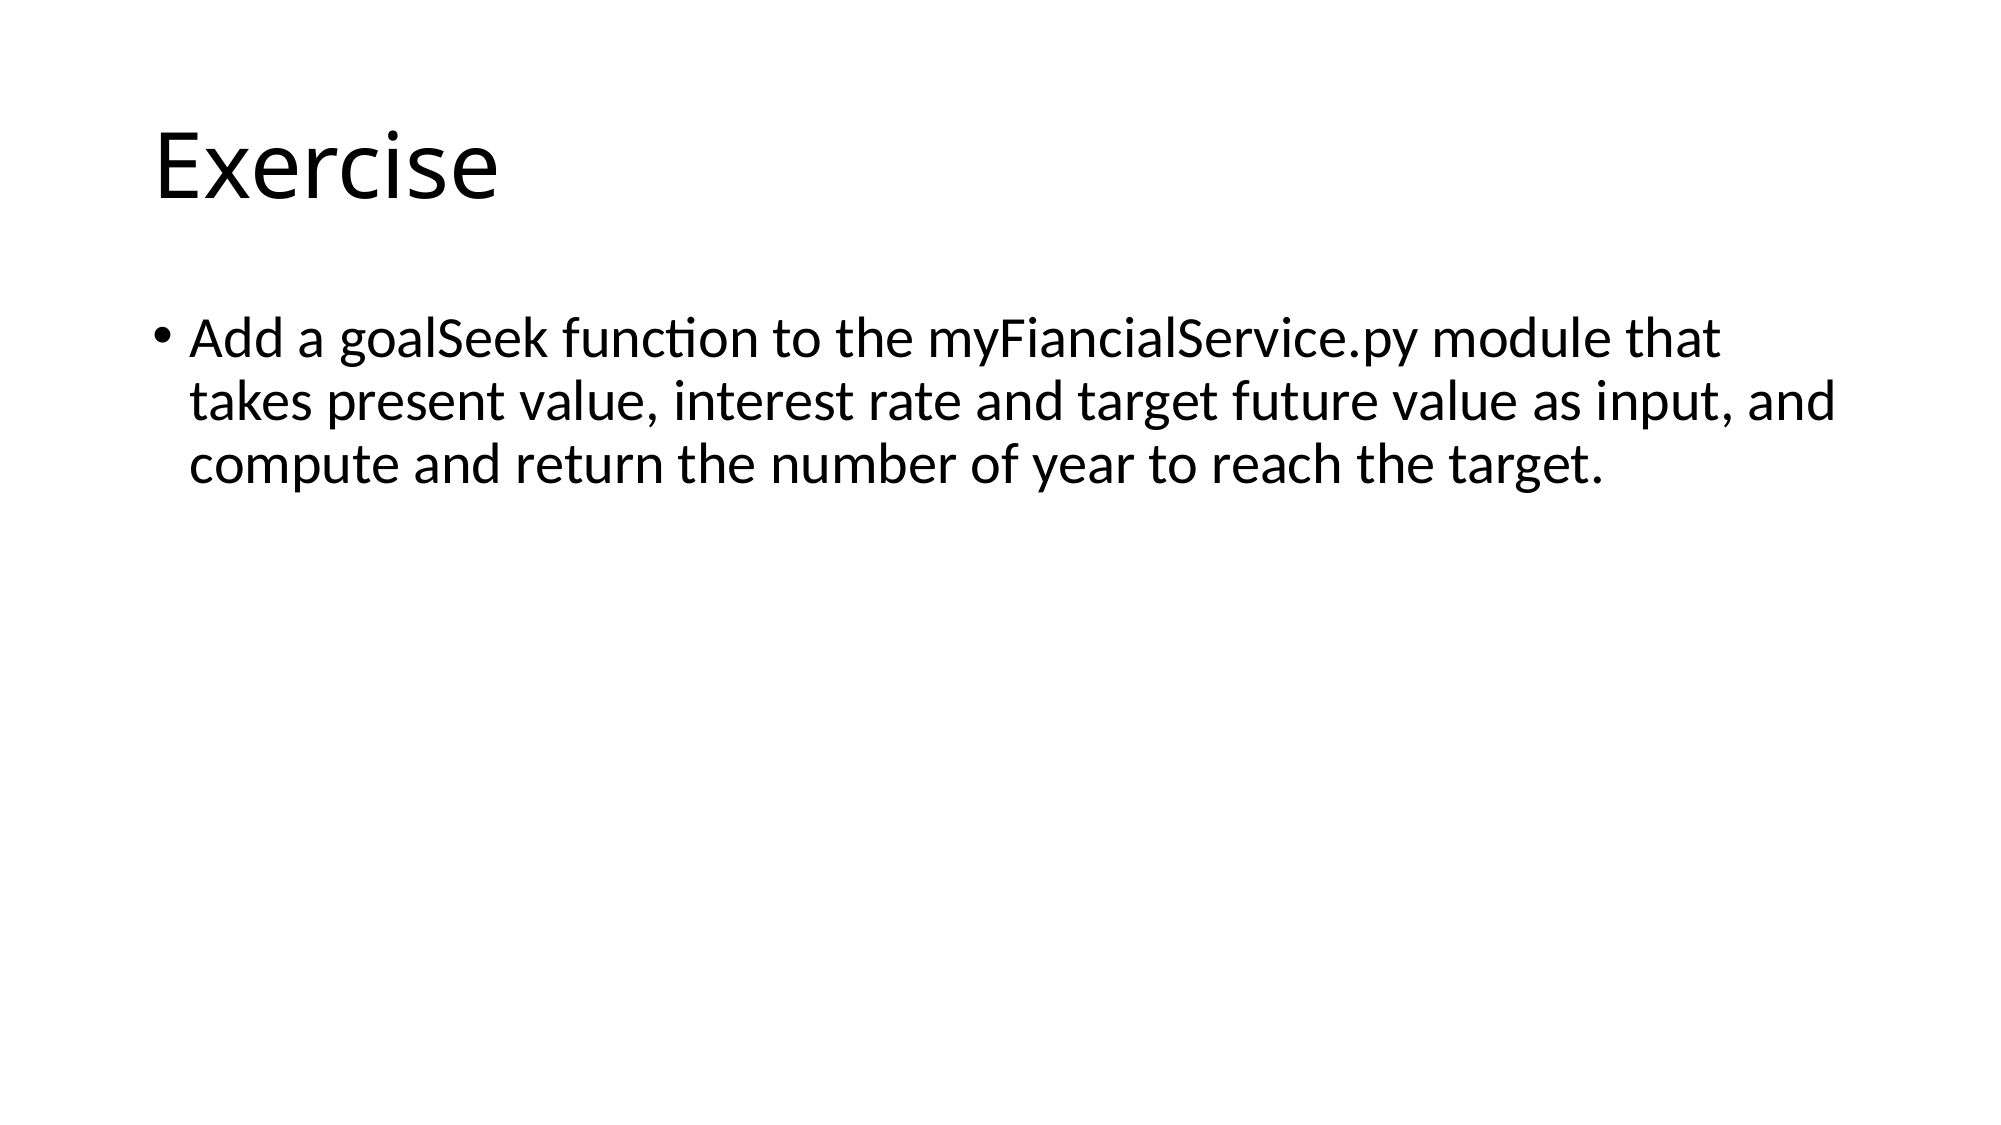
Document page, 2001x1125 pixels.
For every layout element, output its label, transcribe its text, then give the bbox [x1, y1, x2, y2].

title Exercise [137, 59, 1863, 278]
list Add a goalSeek function to the myFiancialService.py module that takes present value, interest rate and target future value as input, and compute and return the number of year to reach the target. [137, 299, 1863, 1014]
